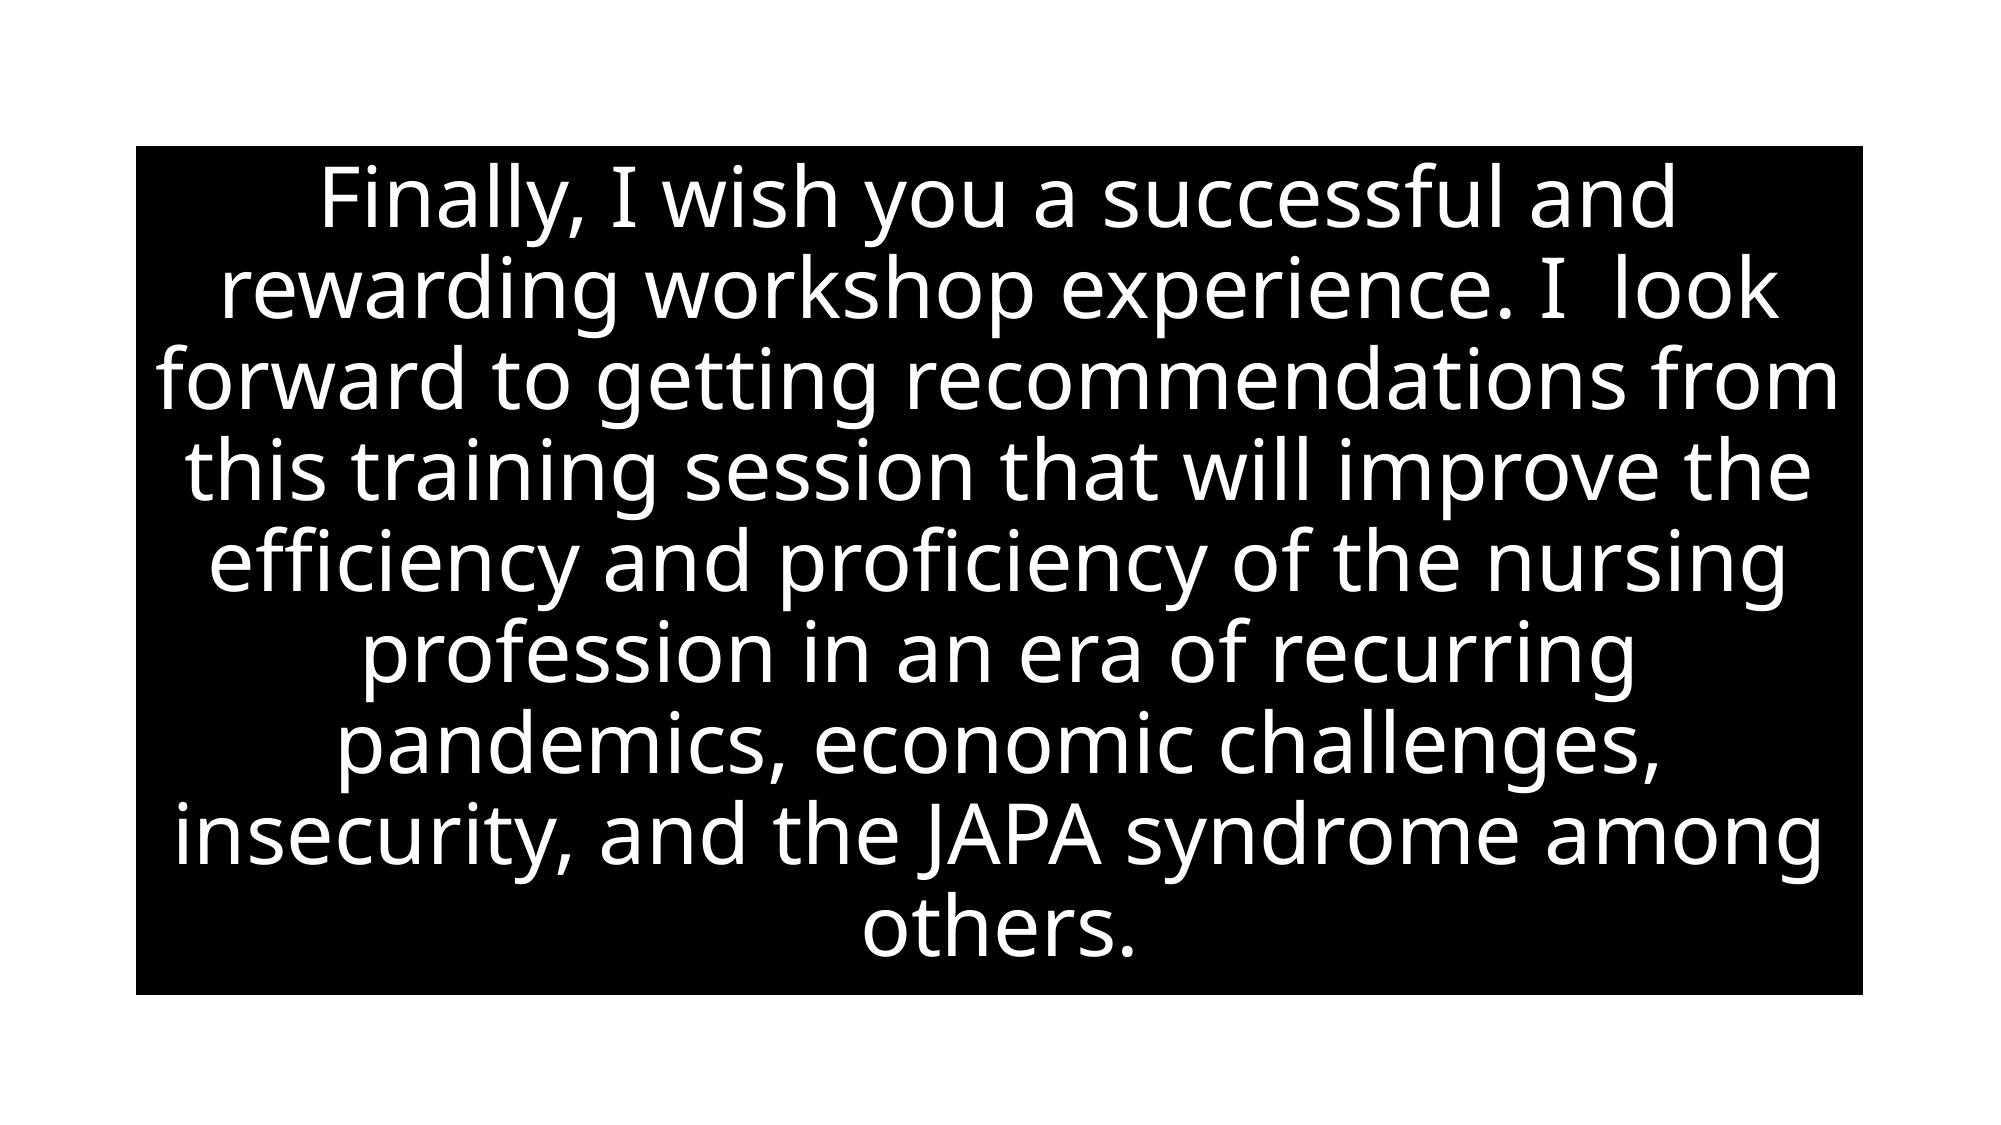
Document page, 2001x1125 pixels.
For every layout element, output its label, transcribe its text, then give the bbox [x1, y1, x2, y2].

list Finally, I wish you a successful and rewarding workshop experience. I look forward to getting recommendations from this training session that will improve the efficiency and proficiency of the nursing profession in an era of recurring pandemics, economic challenges, insecurity, and the JAPA syndrome among others. [136, 146, 1863, 995]
